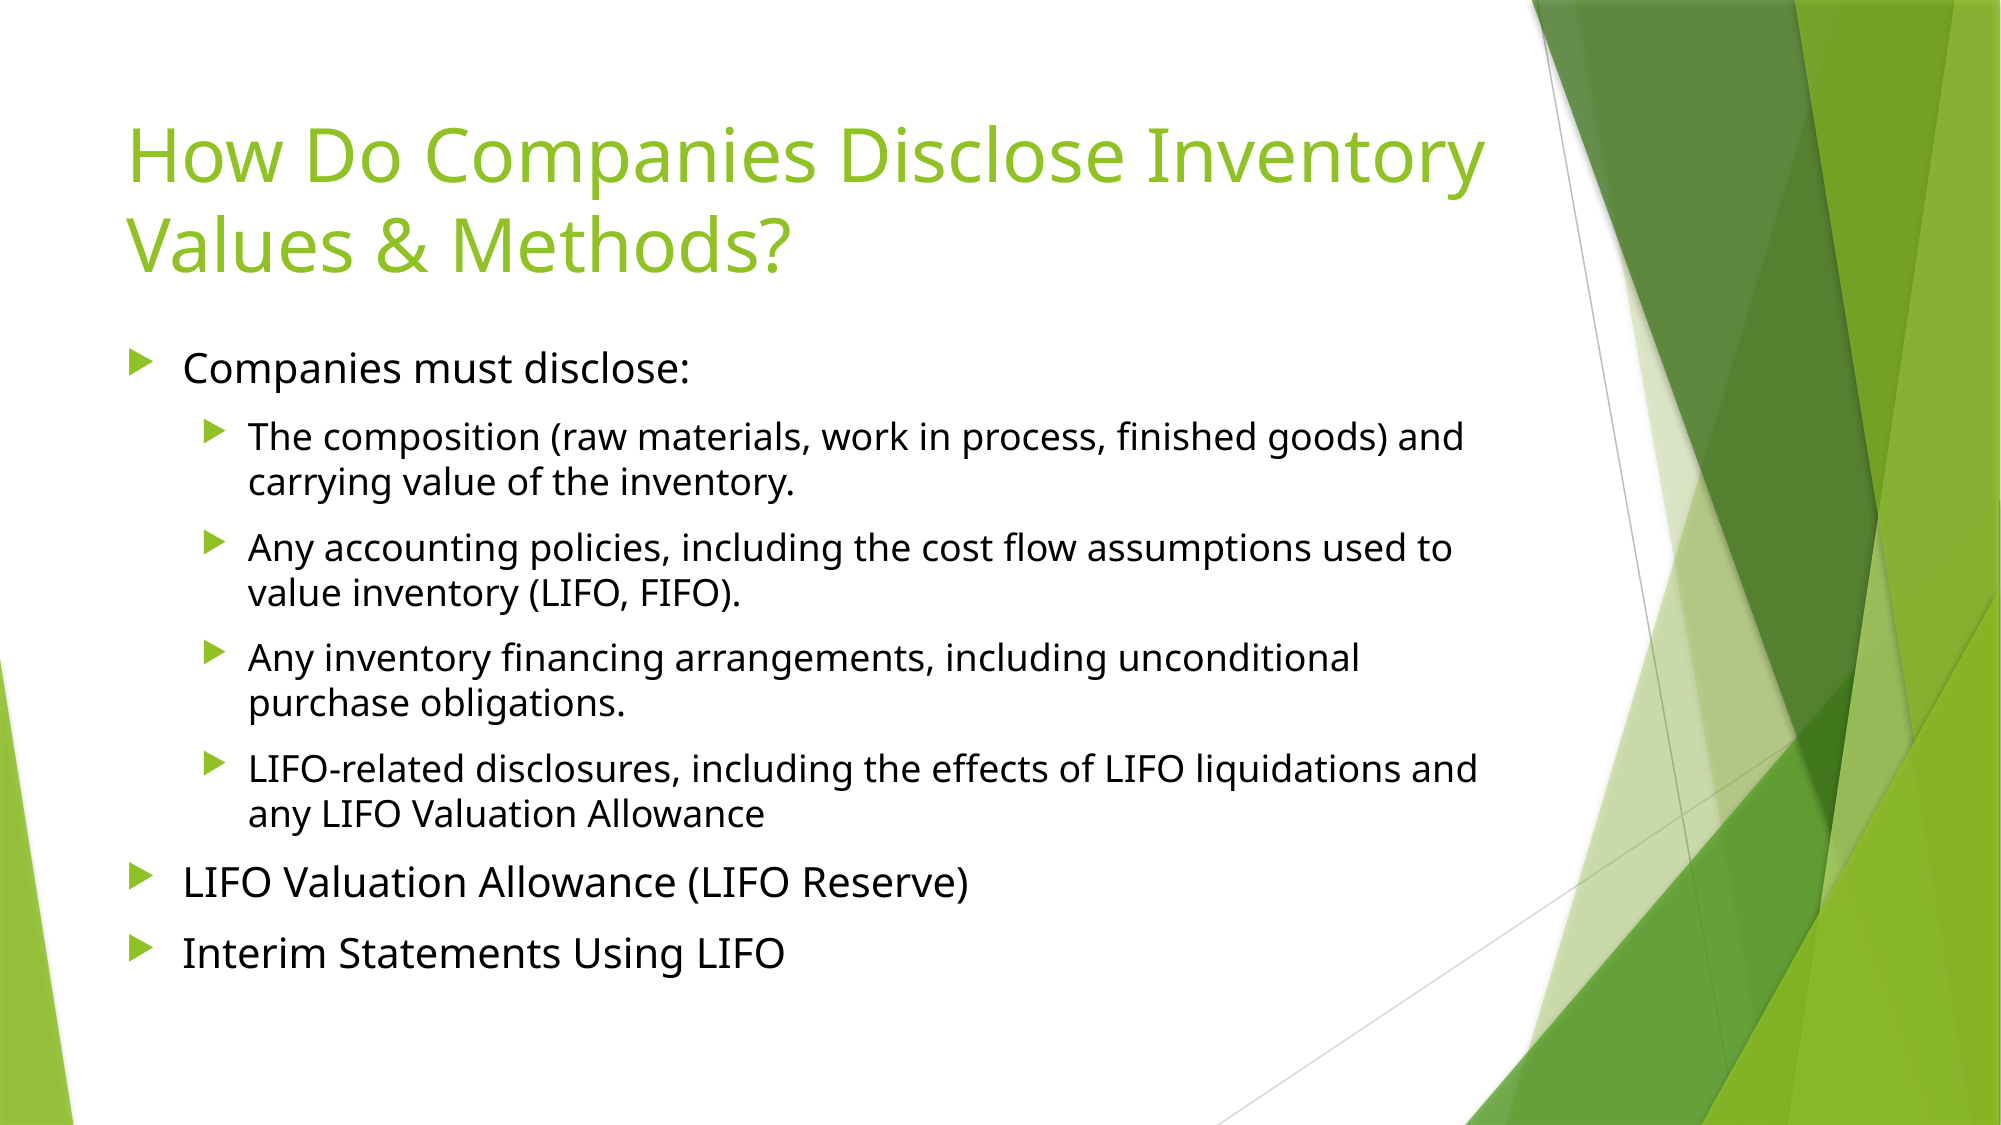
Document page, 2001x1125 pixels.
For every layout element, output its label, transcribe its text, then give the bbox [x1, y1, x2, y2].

title How Do Companies Disclose Inventory Values & Methods? [111, 99, 1522, 317]
list Companies must disclose: The composition (raw materials, work in process, finished goods) and carrying value of the inventory. Any accounting policies, including the cost flow assumptions used to value inventory (LIFO, FIFO). Any inventory financing arrangements, including unconditional purchase obligations. LIFO-related disclosures, including the effects of LIFO liquidations and any LIFO Valuation Allowance LIFO Valuation Allowance (LIFO Reserve) Interim Statements Using LIFO [111, 334, 1522, 1125]
